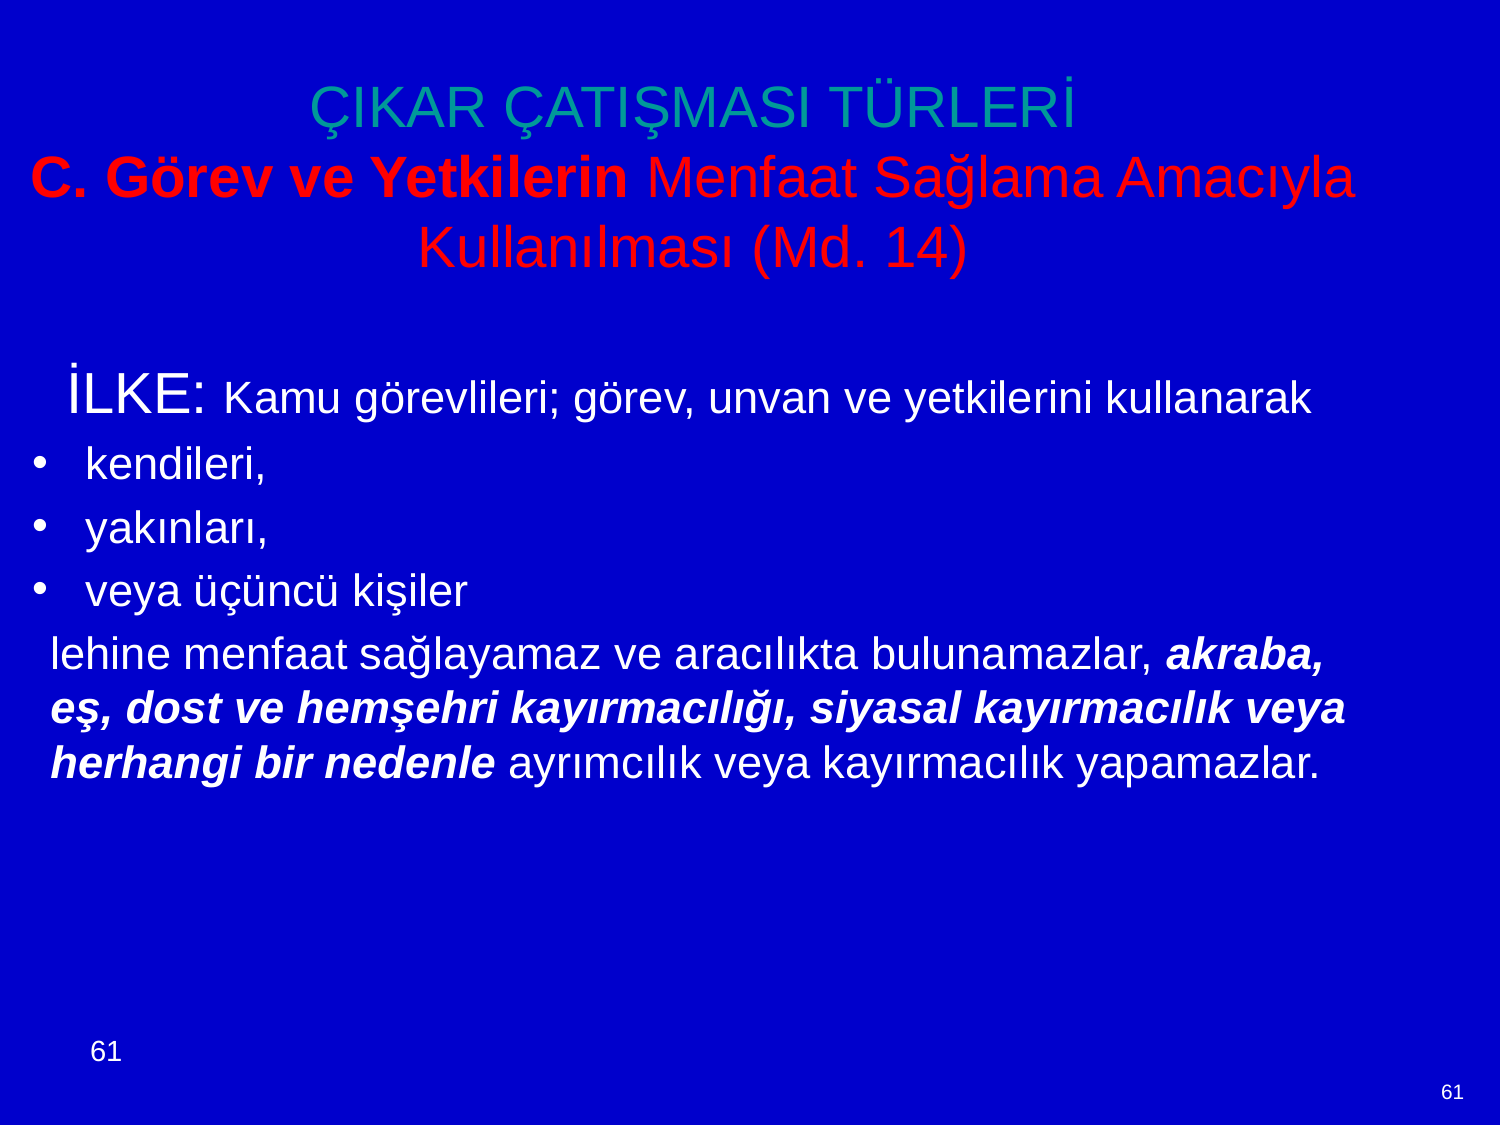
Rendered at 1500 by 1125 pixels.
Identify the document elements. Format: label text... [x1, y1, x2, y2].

title ÇIKAR ÇATIŞMASI TÜRLERİ C. Görev ve Yetkilerin Menfaat Sağlama Amacıyla Kullanılması (Md. 14) [0, 0, 1388, 279]
text_box 61 [1418, 1051, 1479, 1112]
list İLKE: Kamu görevlileri; görev, unvan ve yetkilerini kullanarak kendileri, yakınları, veya üçüncü kişiler lehine menfaat sağlayamaz ve aracılıkta bulunamazlar, akraba, eş, dost ve hemşehri kayırmacılığı, siyasal kayırmacılık veya herhangi bir nedenle ayrımcılık veya kayırmacılık yapamazlar. [17, 279, 1368, 1112]
